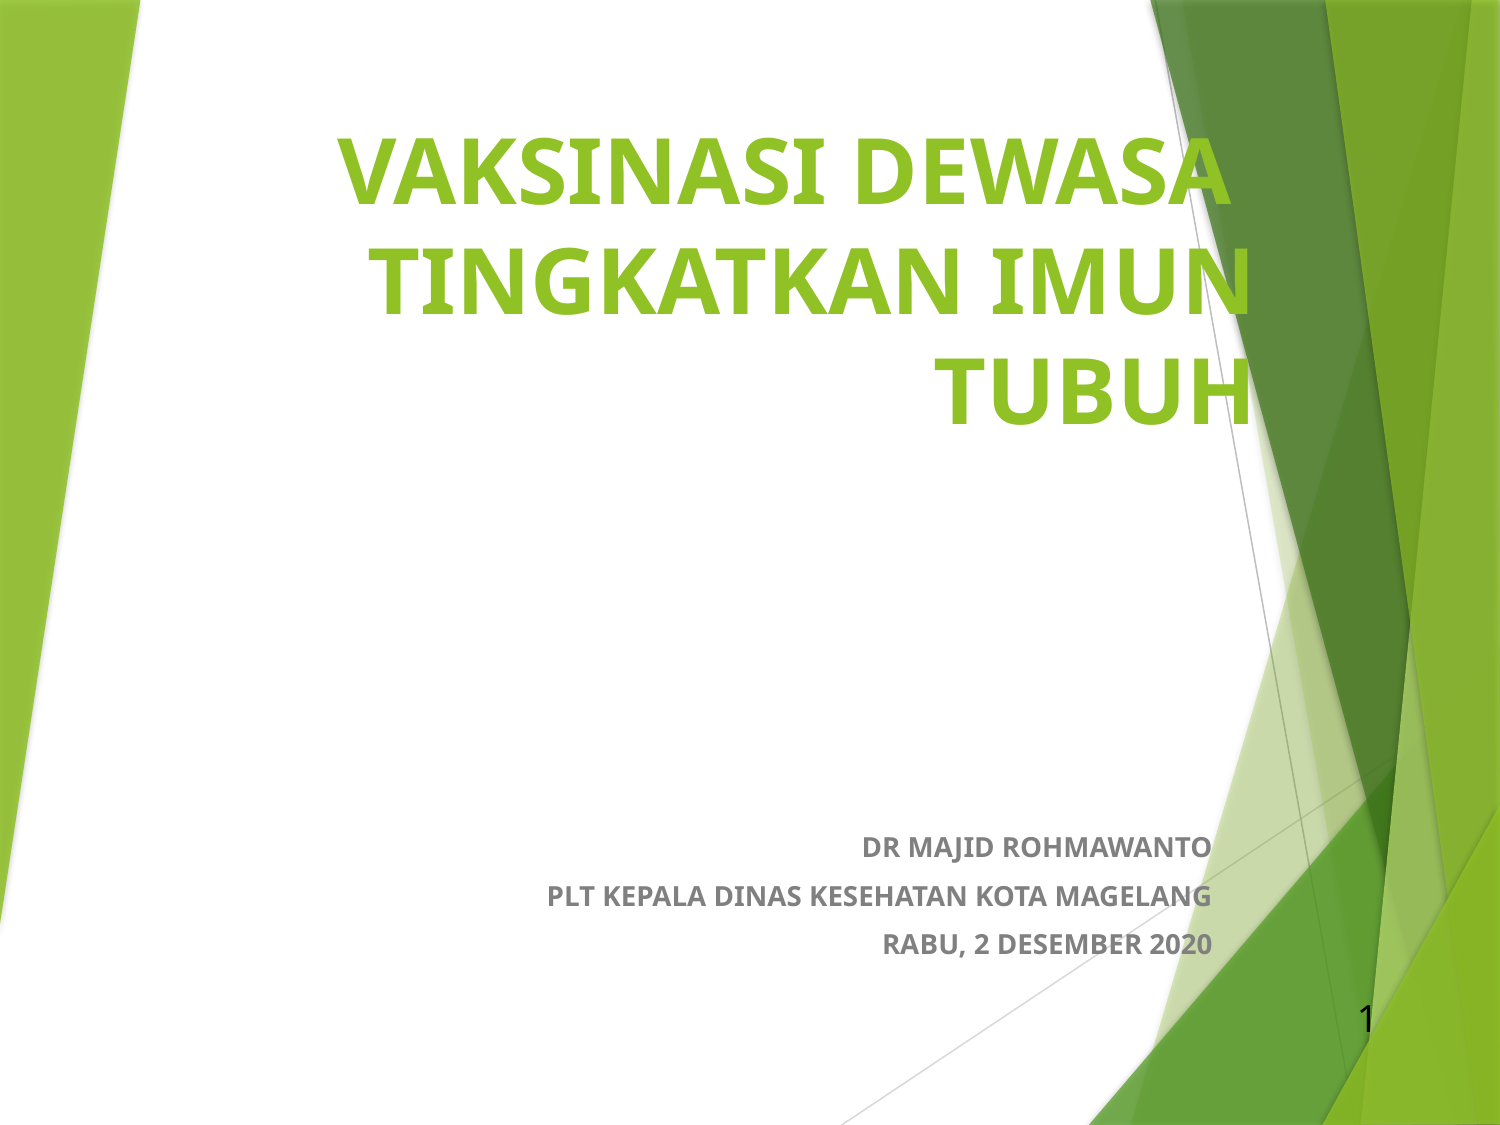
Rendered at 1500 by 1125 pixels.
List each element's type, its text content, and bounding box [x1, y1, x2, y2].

slide_number 1 [1309, 991, 1394, 1051]
subtitle DR MAJID ROHMAWANTO PLT KEPALA DINAS KESEHATAN KOTA MAGELANG RABU, 2 DESEMBER 2020 [272, 822, 1228, 969]
title VAKSINASI DEWASA TINGKATKAN IMUN TUBUH [97, 156, 1272, 450]
